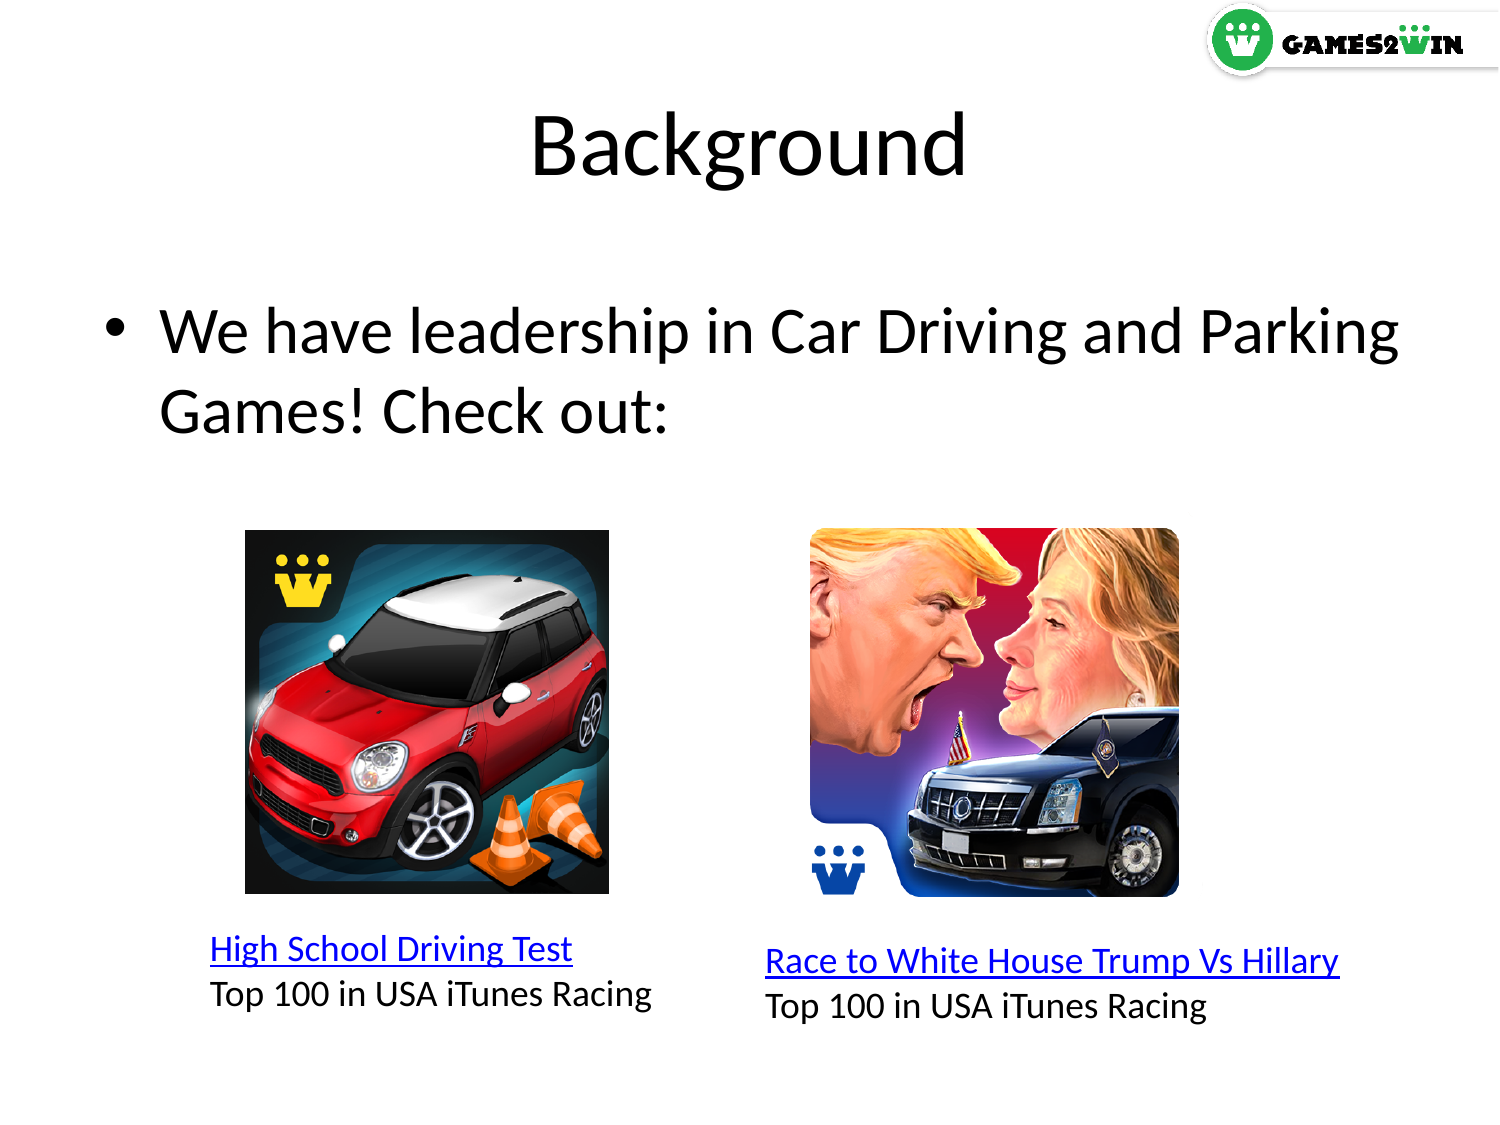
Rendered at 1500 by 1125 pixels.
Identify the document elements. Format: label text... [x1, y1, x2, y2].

picture [785, 503, 1203, 921]
title Background [75, 45, 1425, 233]
picture [245, 530, 610, 894]
picture [1199, 0, 1499, 86]
text_box High School Driving Test Top 100 in USA iTunes Racing [194, 916, 678, 1023]
list We have leadership in Car Driving and Parking Games! Check out: [88, 278, 1439, 1069]
text_box Race to White House Trump Vs Hillary Top 100 in USA iTunes Racing [749, 928, 1368, 1035]
